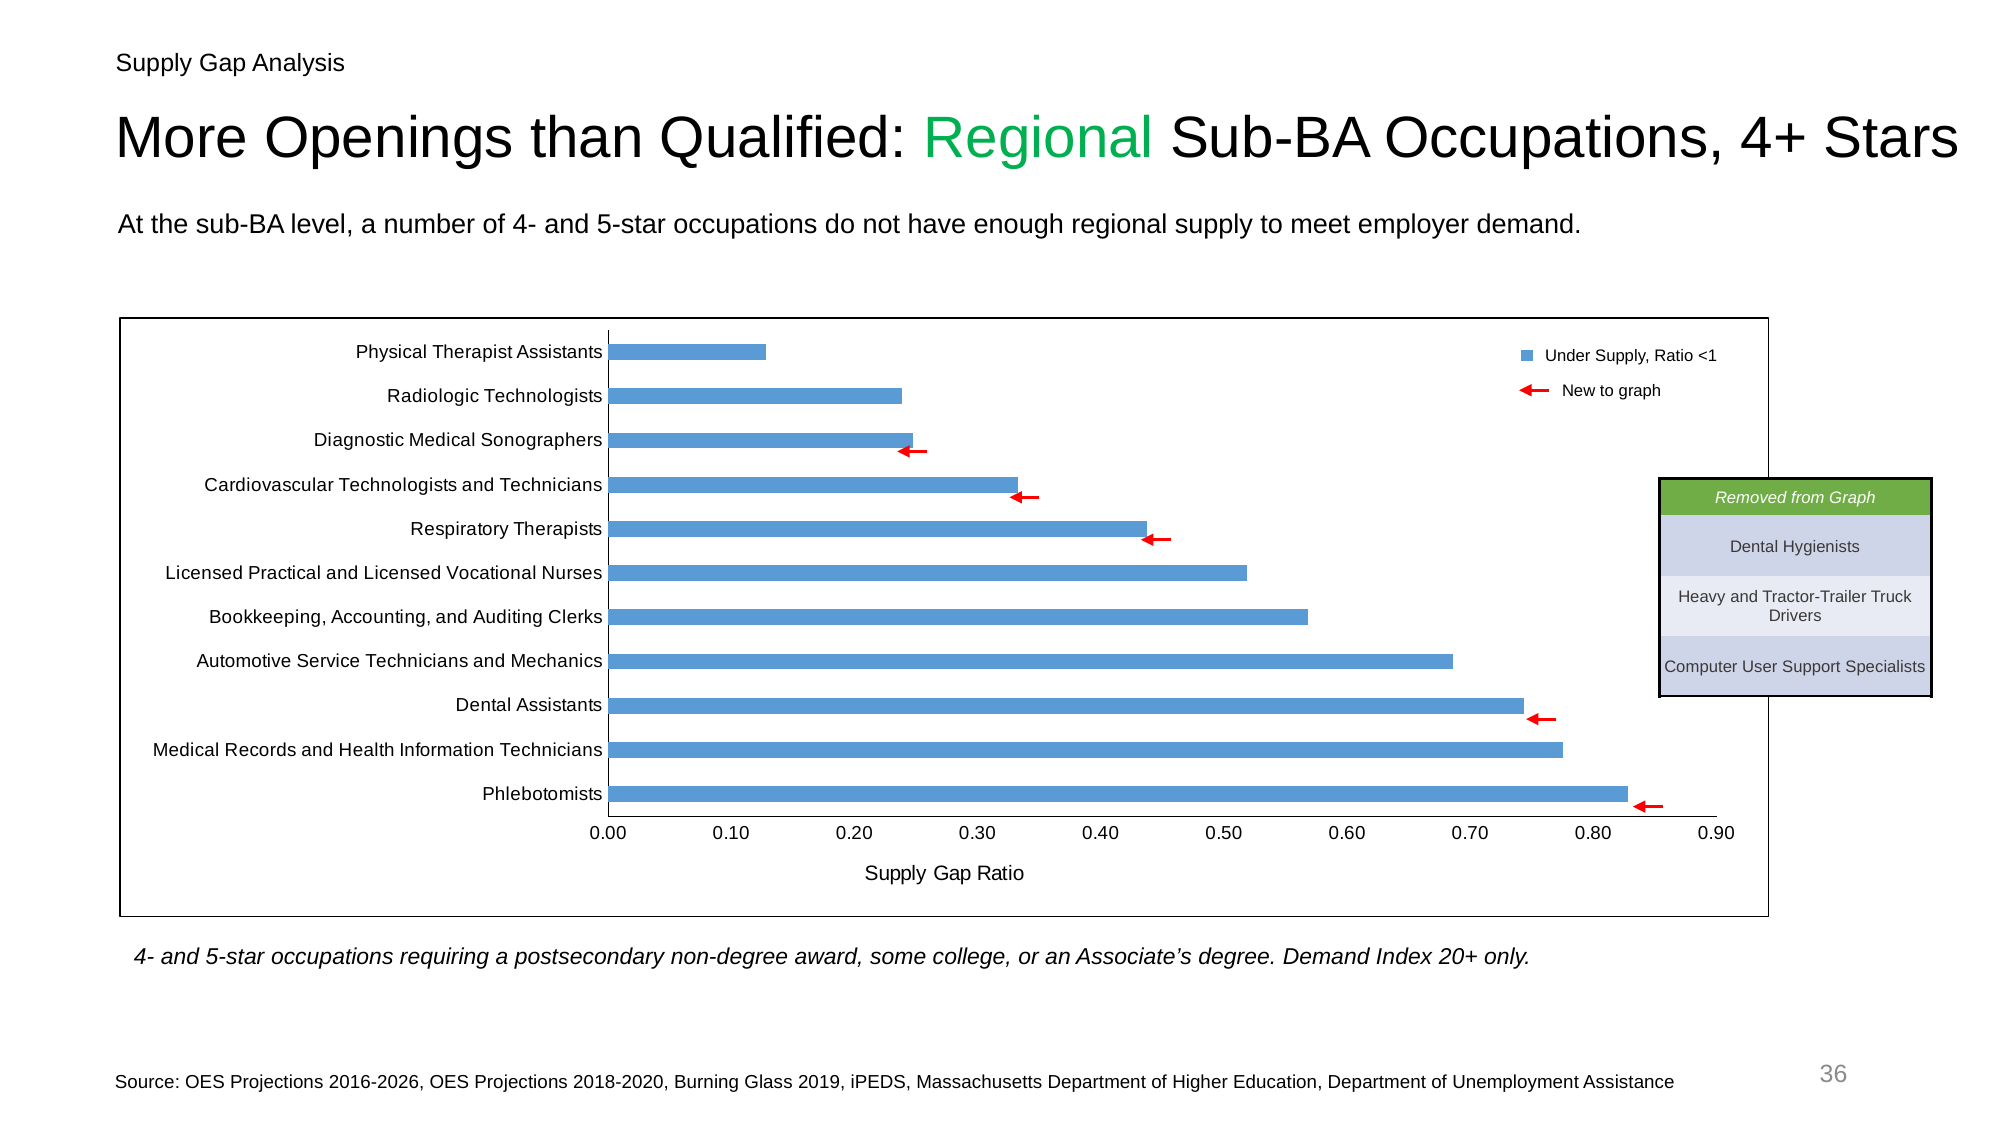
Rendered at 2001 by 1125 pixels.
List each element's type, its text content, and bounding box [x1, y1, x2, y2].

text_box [119, 337, 1770, 978]
table_cell Computer User Support Specialists [1770, 636, 1930, 695]
text_box Source: OES Projections 2016-2026, OES Projections 2018-2020, Burning Glass 2019, iPEDS, Massachusetts Department of Higher Education, Department of Unemployment Assistance [100, 1061, 1817, 1100]
table_cell Heavy and Tractor-Trailer Truck Drivers [1770, 576, 1930, 636]
text_box At the sub-BA level, a number of 4- and 5-star occupations do not have enough regional supply to meet employer demand. [103, 198, 1887, 247]
chart [119, 317, 1770, 337]
text_box Supply Gap Analysis [100, 39, 361, 85]
slide_number 36 [1412, 1042, 1863, 1103]
title More Openings than Qualified: Regional Sub-BA Occupations, 4+ Stars [100, 45, 2000, 233]
table_header Removed from Graph [1770, 480, 1930, 515]
table_cell Dental Hygienists [1770, 515, 1930, 576]
